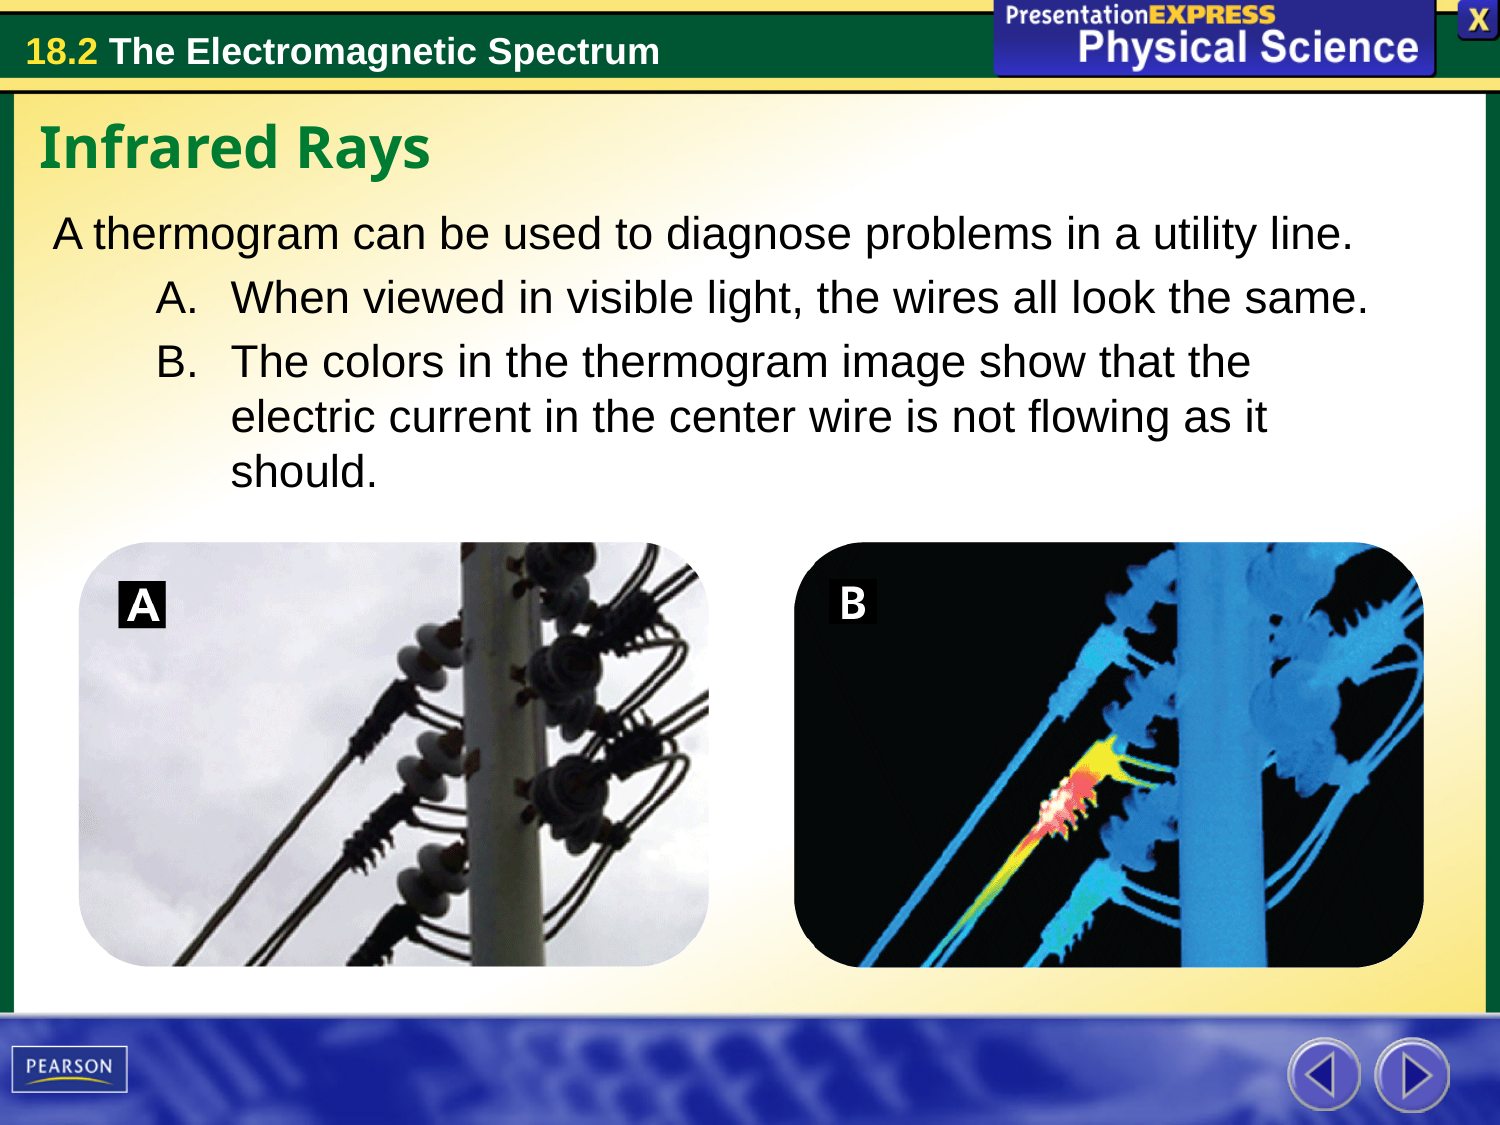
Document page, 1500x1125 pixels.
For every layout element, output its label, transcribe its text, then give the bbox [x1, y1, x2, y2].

list A thermogram can be used to diagnose problems in a utility line. When viewed in visible light, the wires all look the same. The colors in the thermogram image show that the electric current in the center wire is not flowing as it should. [37, 196, 1400, 850]
text_box Infrared Rays [25, 102, 1063, 188]
picture [0, 0, 1500, 1125]
